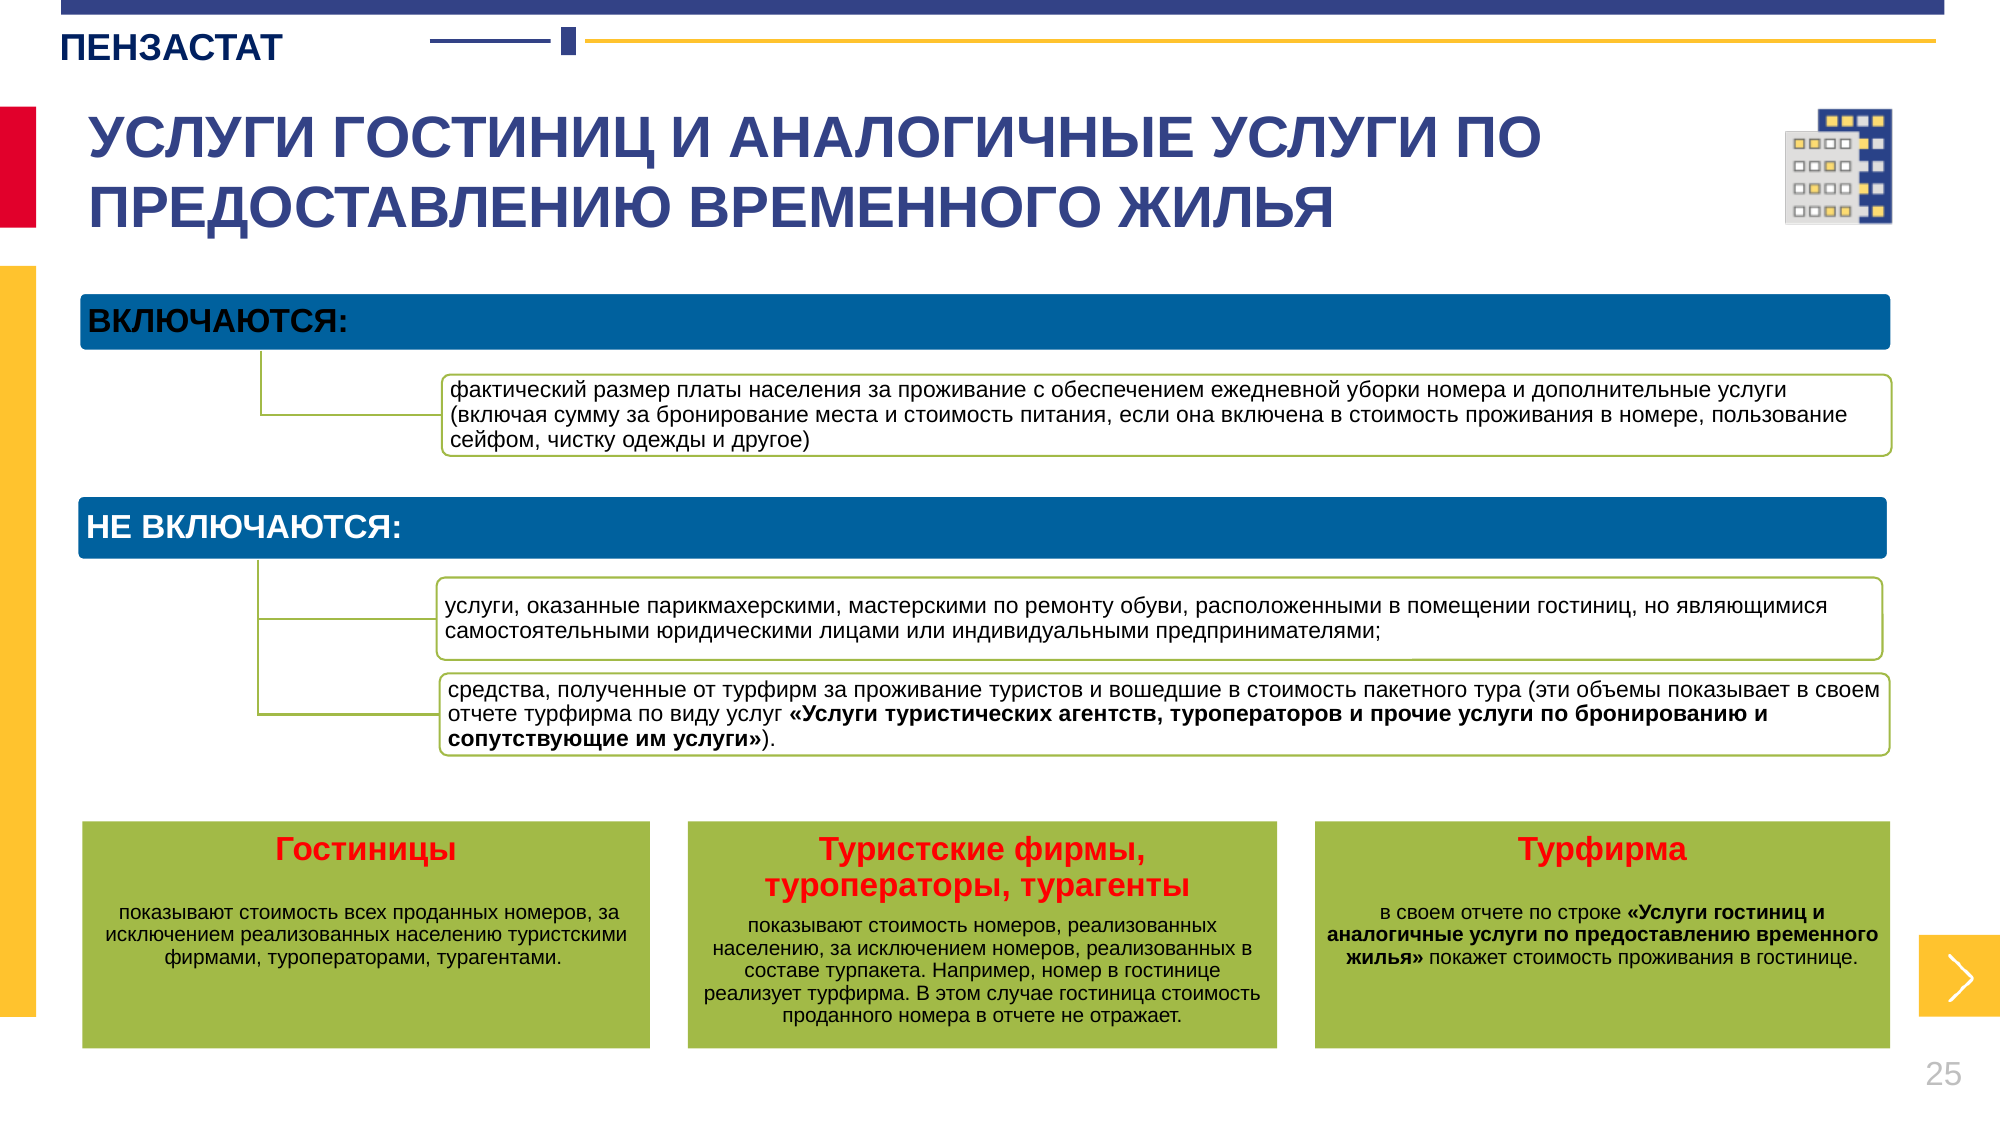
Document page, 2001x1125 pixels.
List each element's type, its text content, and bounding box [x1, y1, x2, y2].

text_box [150, 188, 1810, 266]
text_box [79, 821, 1893, 1049]
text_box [78, 266, 1893, 483]
slide_number 25 [1527, 1042, 1978, 1103]
text_box ПЕНЗАСТАТ [22, 23, 321, 68]
picture [1756, 96, 1922, 238]
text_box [429, 26, 1937, 60]
list УСЛУГИ ГОСТИНИЦ И АНАЛОГИЧНЫЕ УСЛУГИ ПО ПРЕДОСТАВЛЕНИЮ ВРЕМЕННОГО ЖИЛЬЯ [73, 91, 1937, 188]
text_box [1918, 934, 2000, 1017]
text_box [77, 475, 1890, 850]
